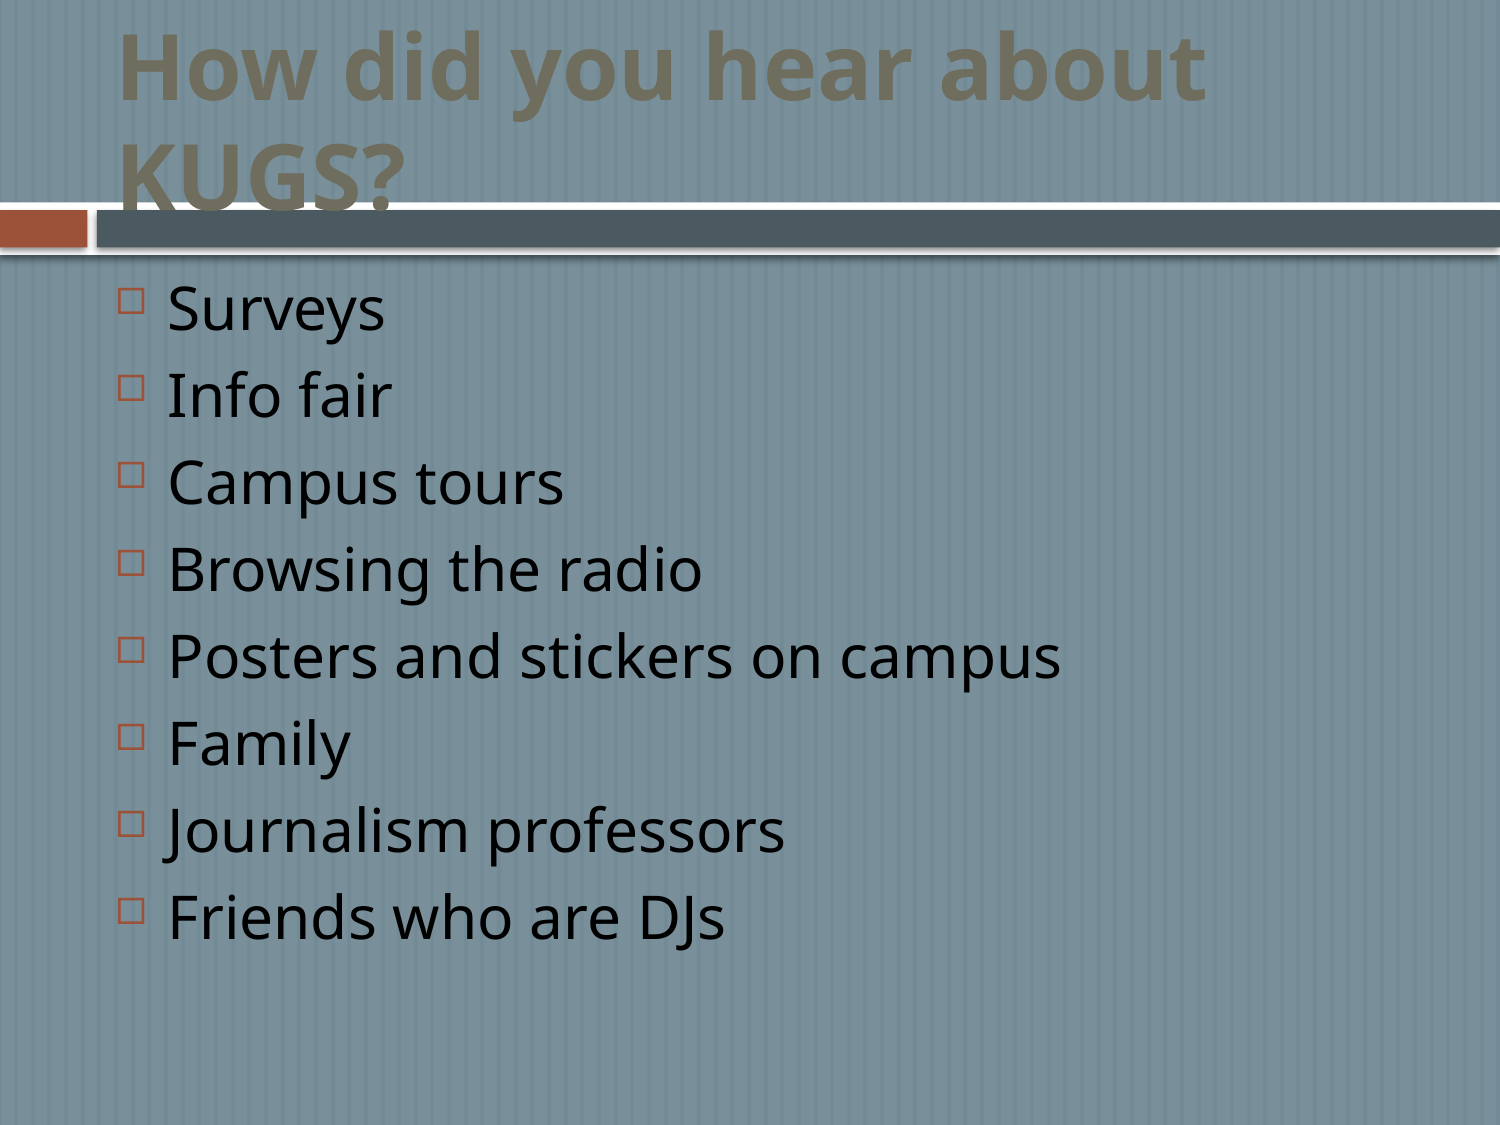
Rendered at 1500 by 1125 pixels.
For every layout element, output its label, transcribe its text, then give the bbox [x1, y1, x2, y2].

title How did you hear about KUGS? [100, 37, 1438, 200]
list Surveys Info fair Campus tours Browsing the radio Posters and stickers on campus Family Journalism professors Friends who are DJs [100, 262, 1438, 1000]
